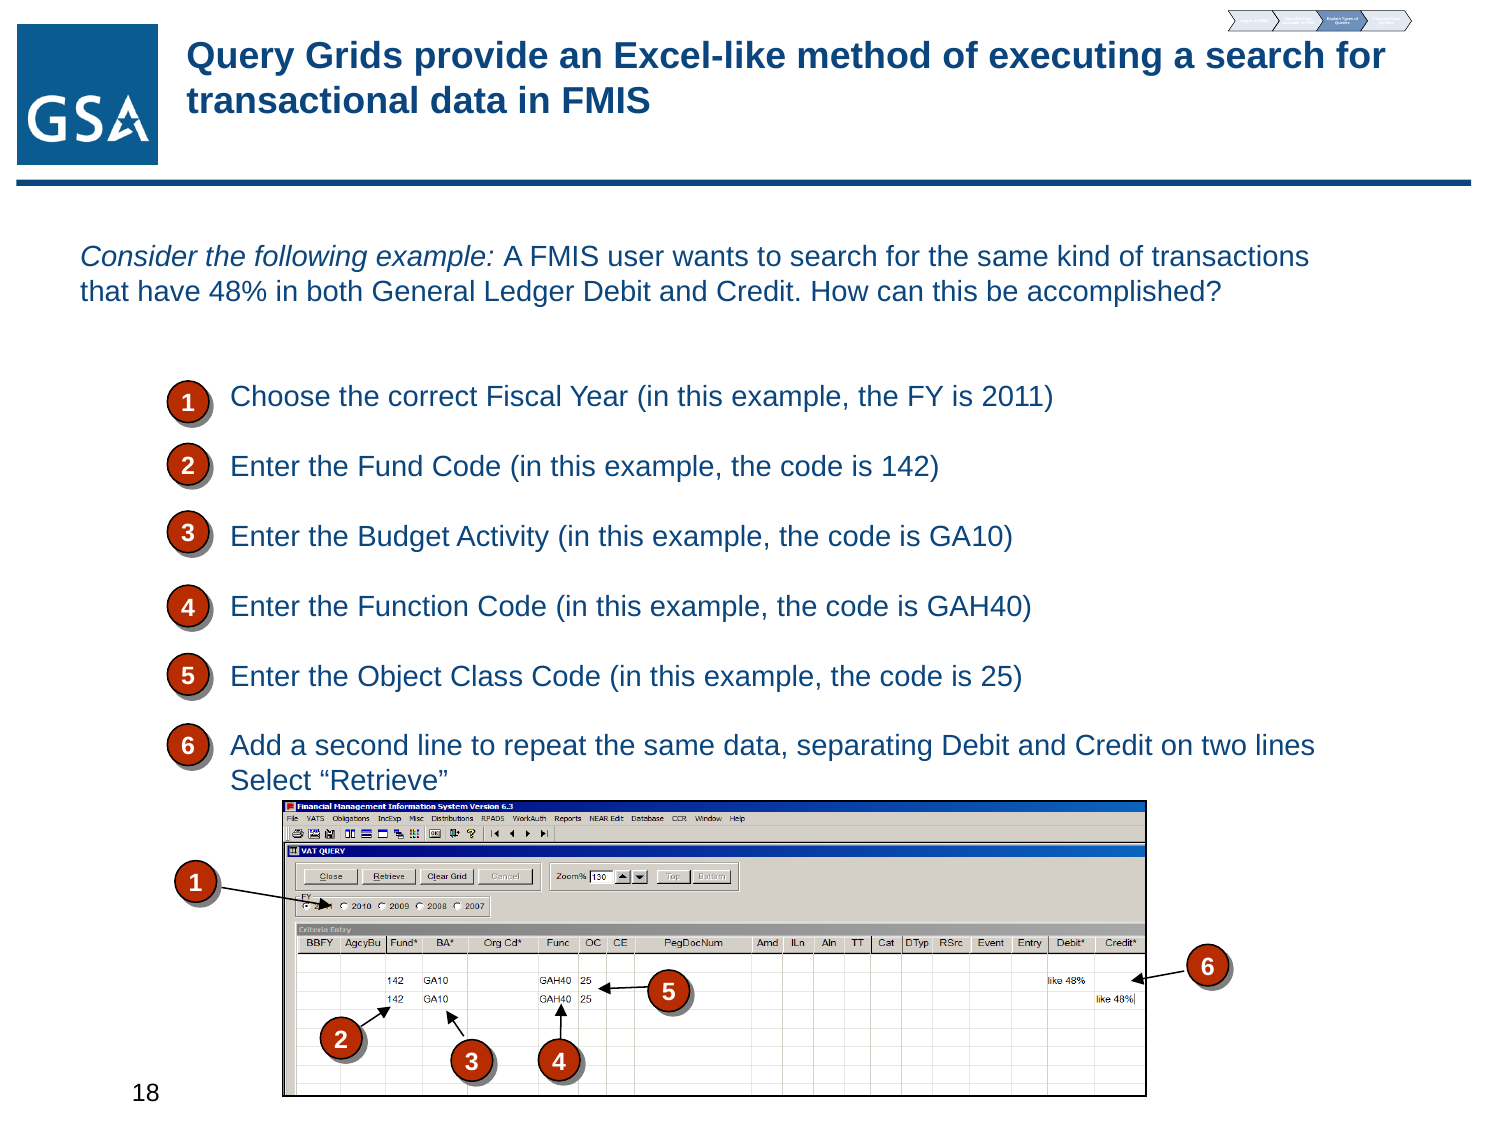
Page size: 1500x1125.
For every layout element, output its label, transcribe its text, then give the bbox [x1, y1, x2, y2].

text_box 1 [167, 380, 209, 423]
text_box 4 [167, 585, 209, 627]
text_box 3 [167, 511, 209, 553]
text_box 6 [1187, 944, 1229, 986]
text_box Consider the following example: A FMIS user wants to search for the same kind of transactions that have 48% in both General Ledger Debit and Credit. How can this be accomplished? Choose the correct Fiscal Year (in this example, the FY is 2011) Enter the Fund Code (in this example, the code is 142) Enter the Budget Activity (in this example, the code is GA10) Enter the Function Code (in this example, the code is GAH40) Enter the Object Class Code (in this example, the code is 25) Add a second line to repeat the same data, separating Debit and Credit on two lines Select “Retrieve” [65, 229, 1364, 804]
text_box Query Grids provide an Excel-like method of executing a search for transactional data in FMIS [171, 23, 1480, 161]
text_box 18 [0, 1069, 292, 1125]
picture [283, 801, 1146, 1096]
text_box 1 [174, 860, 217, 903]
text_box 2 [167, 443, 209, 486]
picture [1227, 10, 1413, 32]
picture [17, 24, 158, 165]
text_box 6 [167, 723, 209, 766]
text_box 5 [167, 653, 209, 696]
